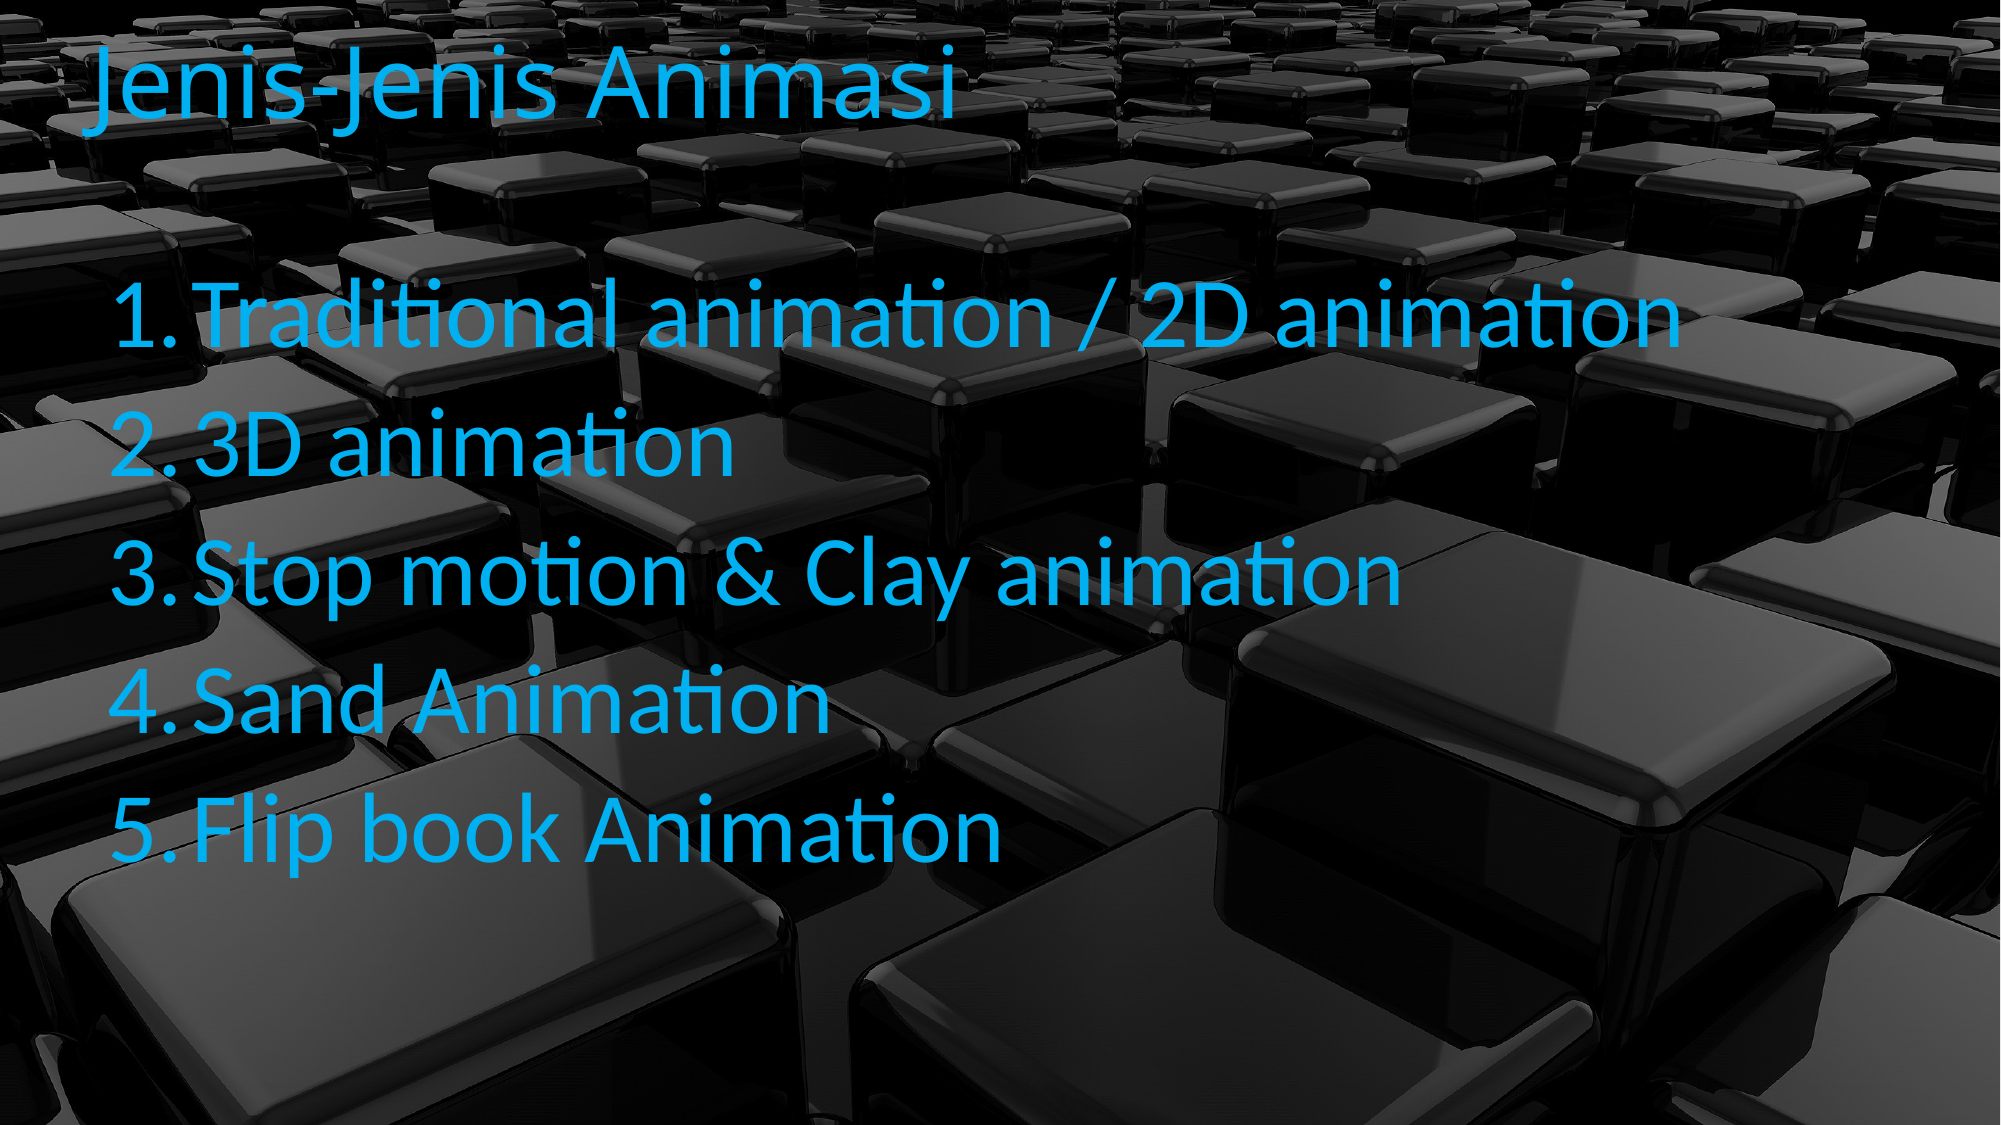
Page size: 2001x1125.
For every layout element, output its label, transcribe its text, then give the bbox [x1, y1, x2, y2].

picture [0, 0, 2001, 1125]
list Traditional animation / 2D animation 3D animation Stop motion & Clay animation Sand Animation Flip book Animation [92, 253, 1927, 1014]
title Jenis-Jenis Animasi [75, 18, 1801, 155]
